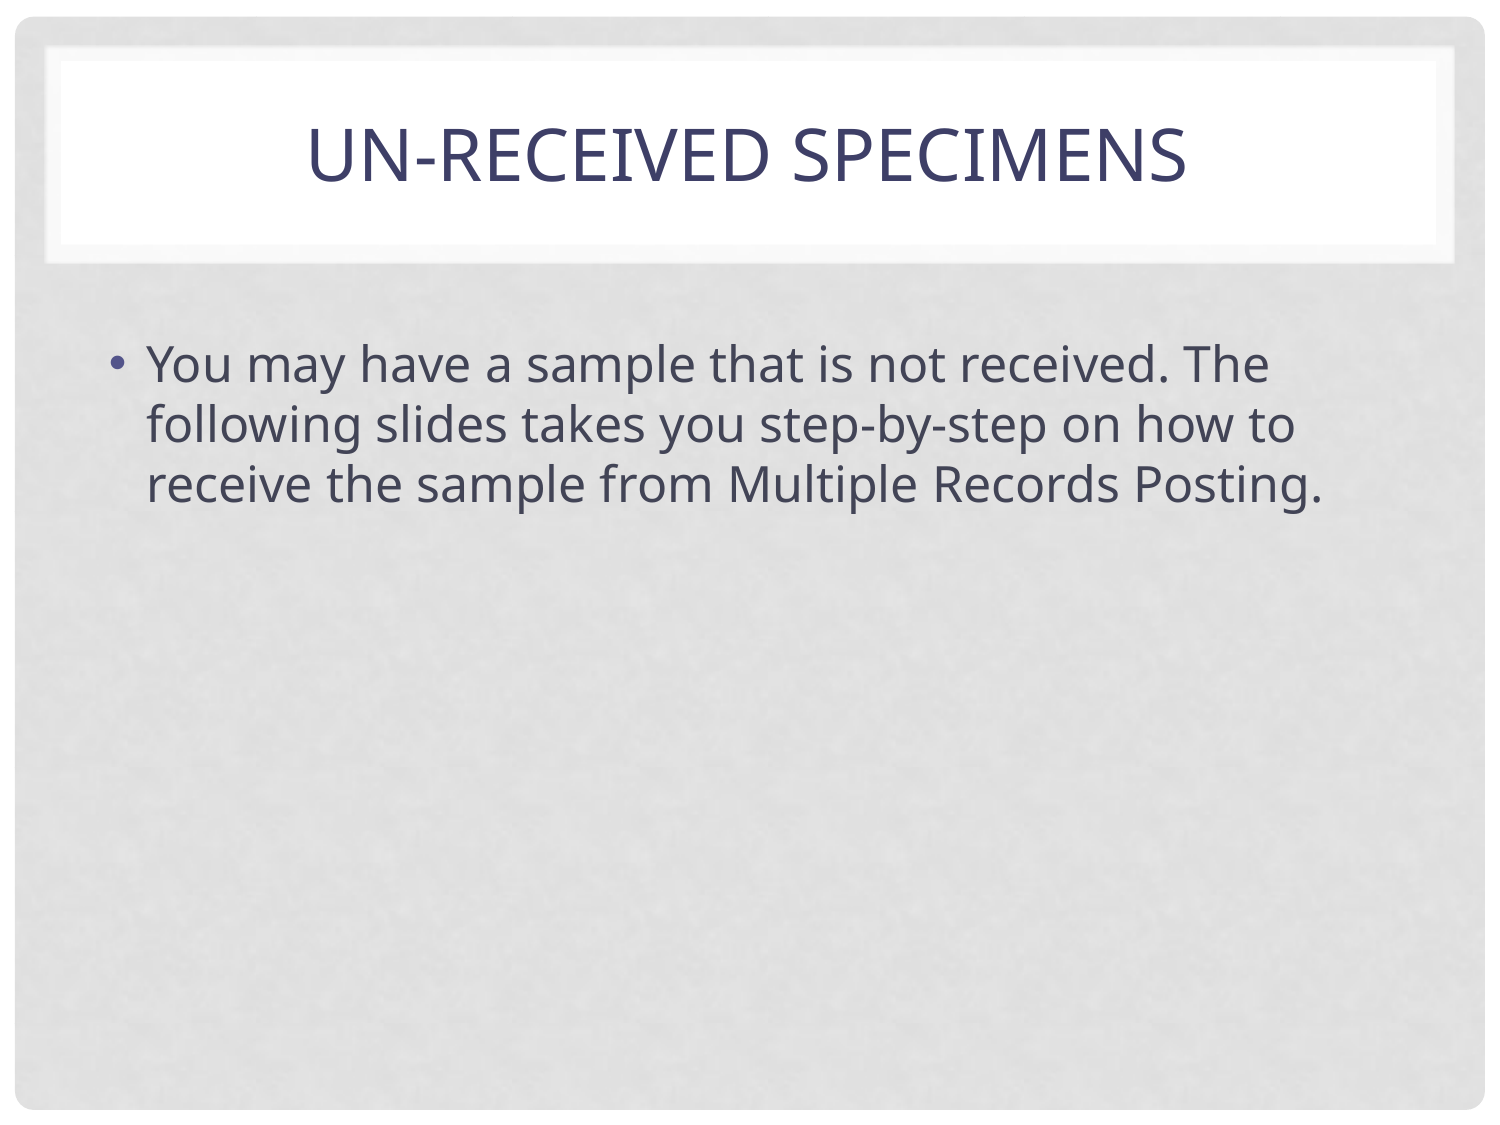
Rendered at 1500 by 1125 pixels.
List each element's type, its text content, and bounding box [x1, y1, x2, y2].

list You may have a sample that is not received. The following slides takes you step-by-step on how to receive the sample from Multiple Records Posting. [75, 324, 1425, 550]
title Un-received specimens [69, 66, 1425, 238]
